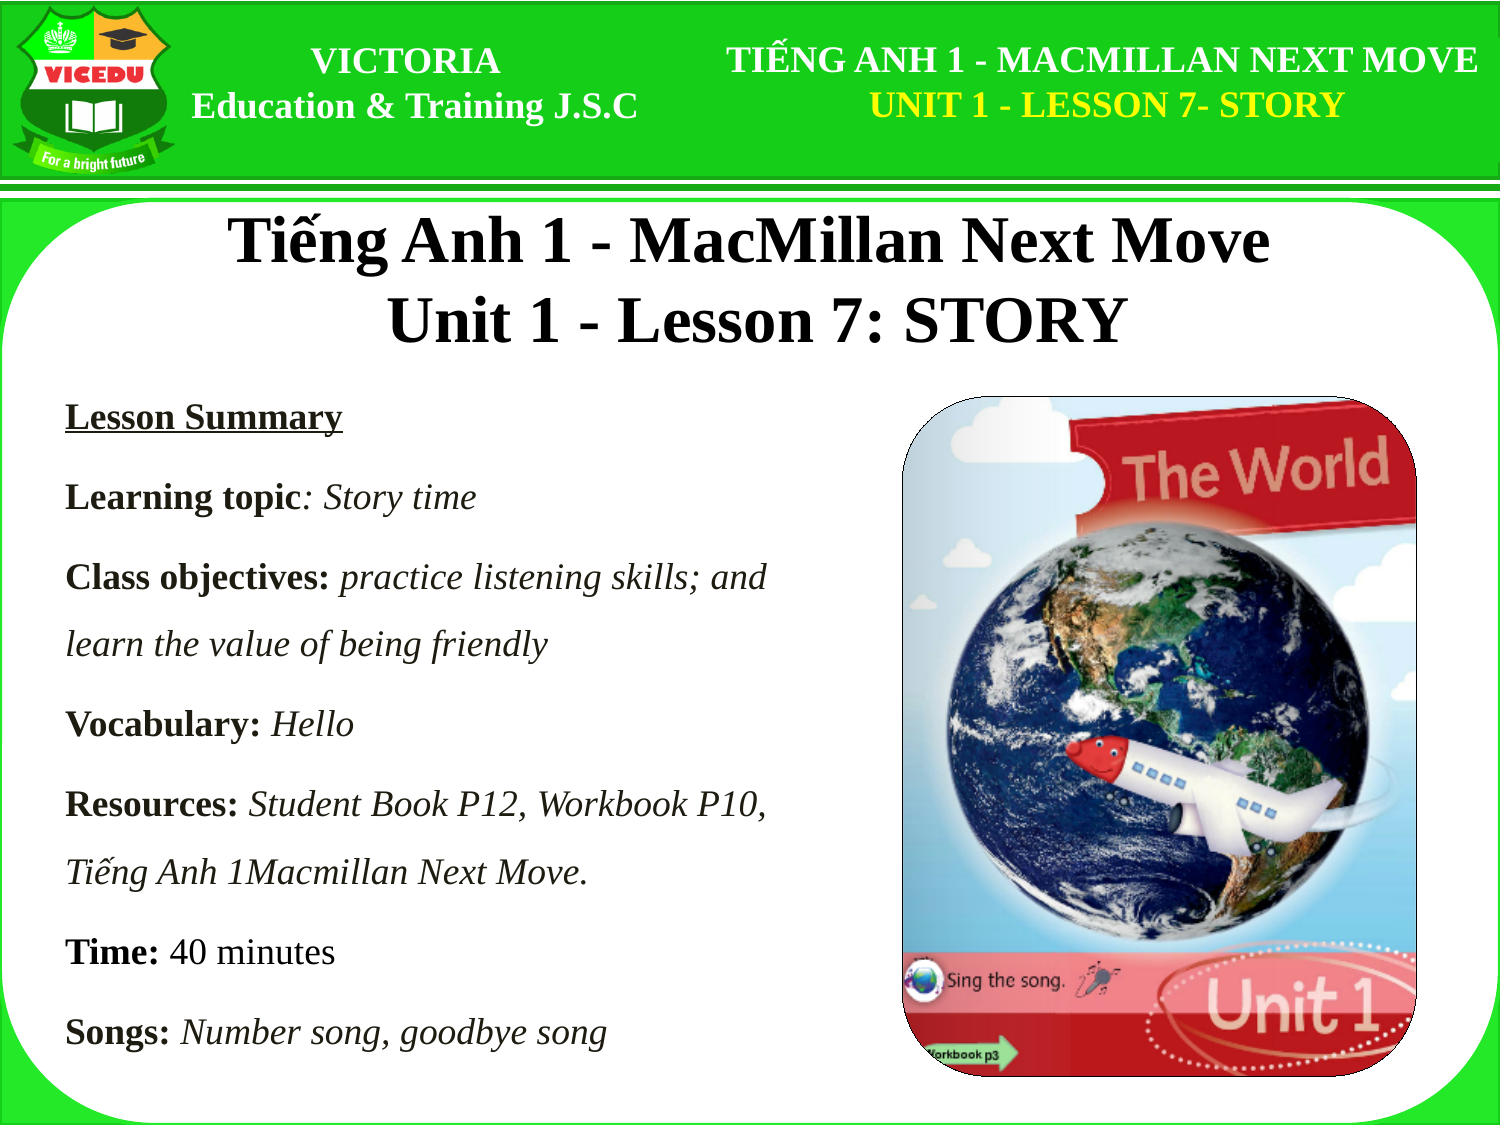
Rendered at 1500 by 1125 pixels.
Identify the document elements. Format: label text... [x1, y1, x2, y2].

text_box Lesson Summary Learning topic: Story time Class objectives: practice listening skills; and learn the value of being friendly Vocabulary: Hello Resources: Student Book P12, Workbook P10, Tiếng Anh 1Macmillan Next Move. Time: 40 minutes Songs: Number song, goodbye song [49, 361, 800, 1125]
picture [901, 396, 1417, 1077]
picture [12, 5, 175, 174]
